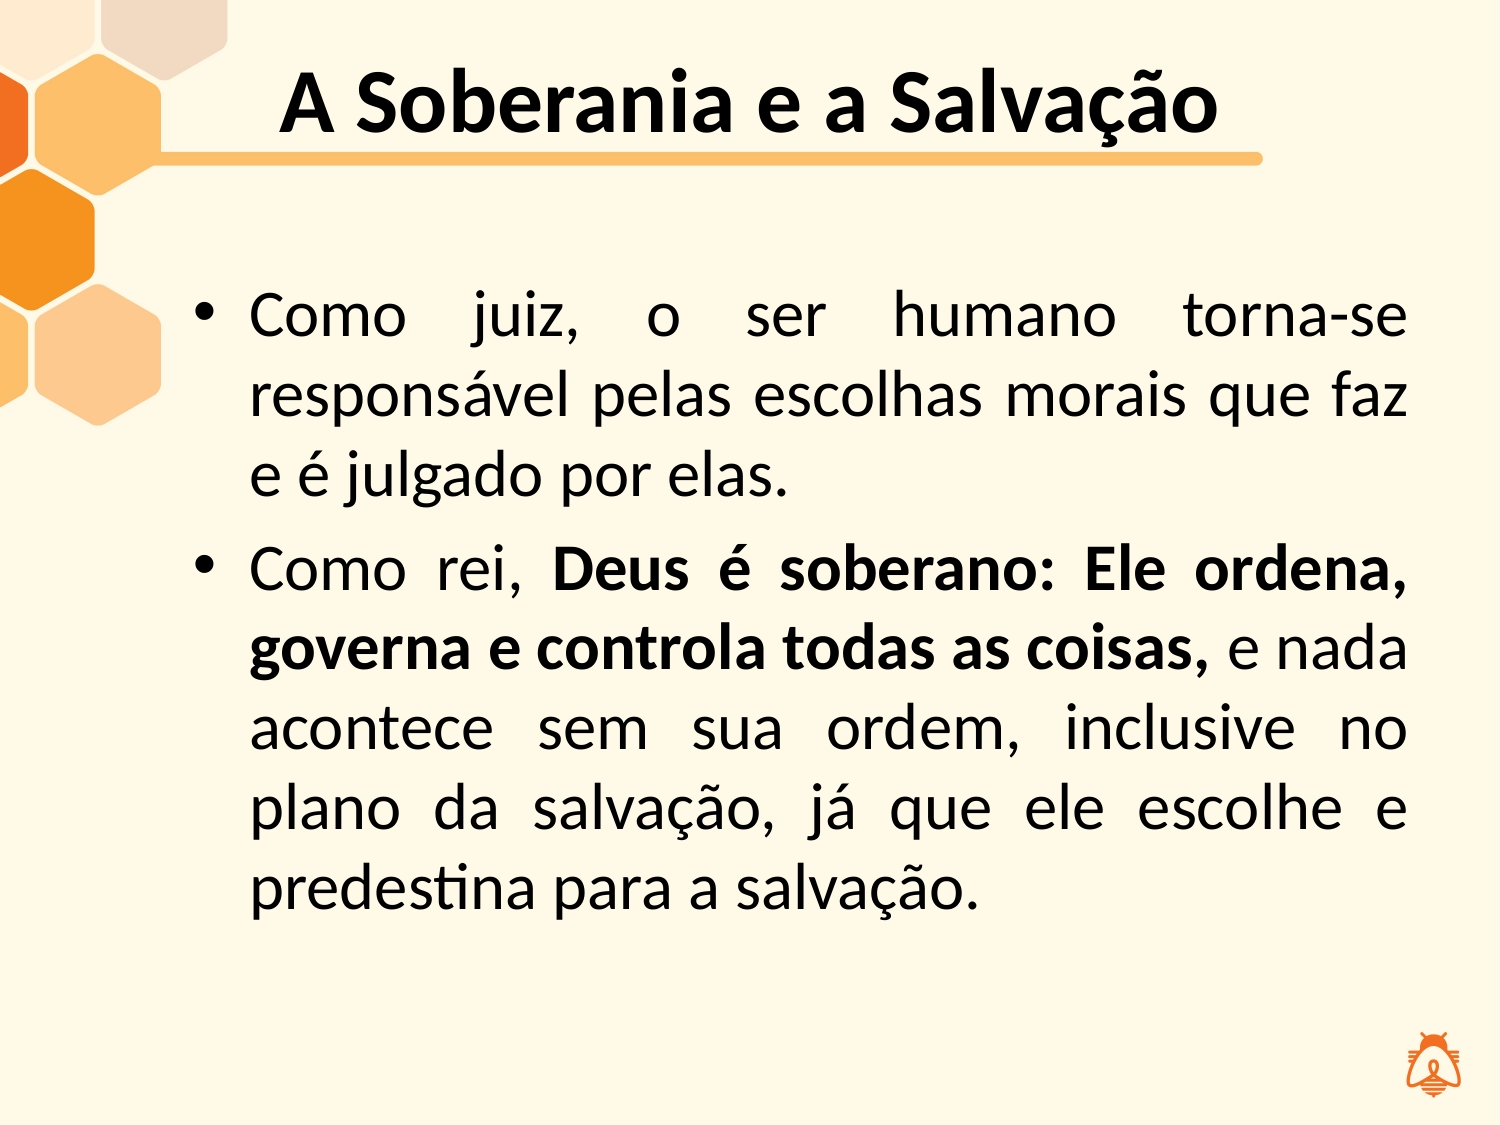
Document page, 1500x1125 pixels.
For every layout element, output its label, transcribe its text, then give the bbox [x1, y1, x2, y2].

title A Soberania e a Salvação [75, 17, 1425, 175]
picture [0, 0, 1500, 1125]
list Como juiz, o ser humano torna-se responsável pelas escolhas morais que faz e é julgado por elas. Como rei, Deus é soberano: Ele ordena, governa e controla todas as coisas, e nada acontece sem sua ordem, inclusive no plano da salvação, já que ele escolhe e predestina para a salvação. [177, 262, 1425, 1005]
